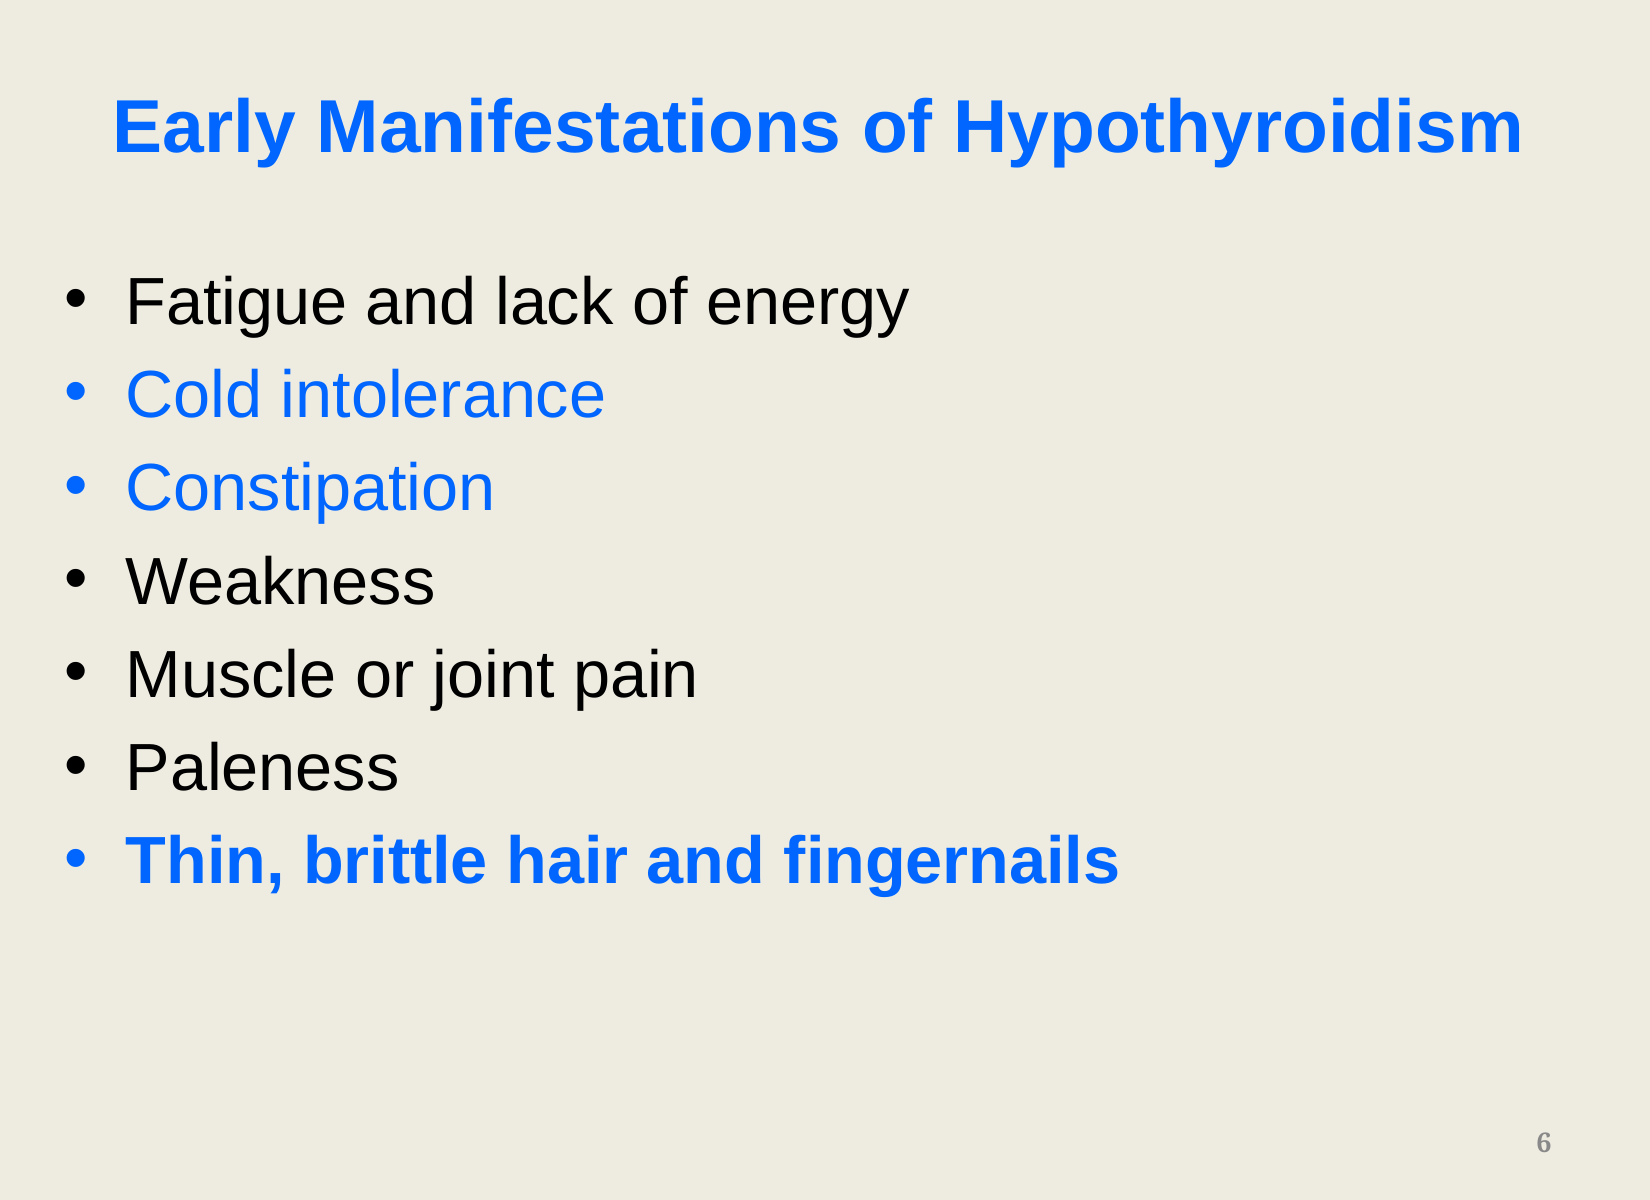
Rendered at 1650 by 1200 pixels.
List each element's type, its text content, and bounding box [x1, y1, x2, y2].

text_box Early Manifestations of Hypothyroidism Fatigue and lack of energy Cold intolerance Constipation Weakness Muscle or joint pain Paleness Thin, brittle hair and fingernails [50, 87, 1588, 1092]
slide_number 6 [1182, 1112, 1568, 1176]
